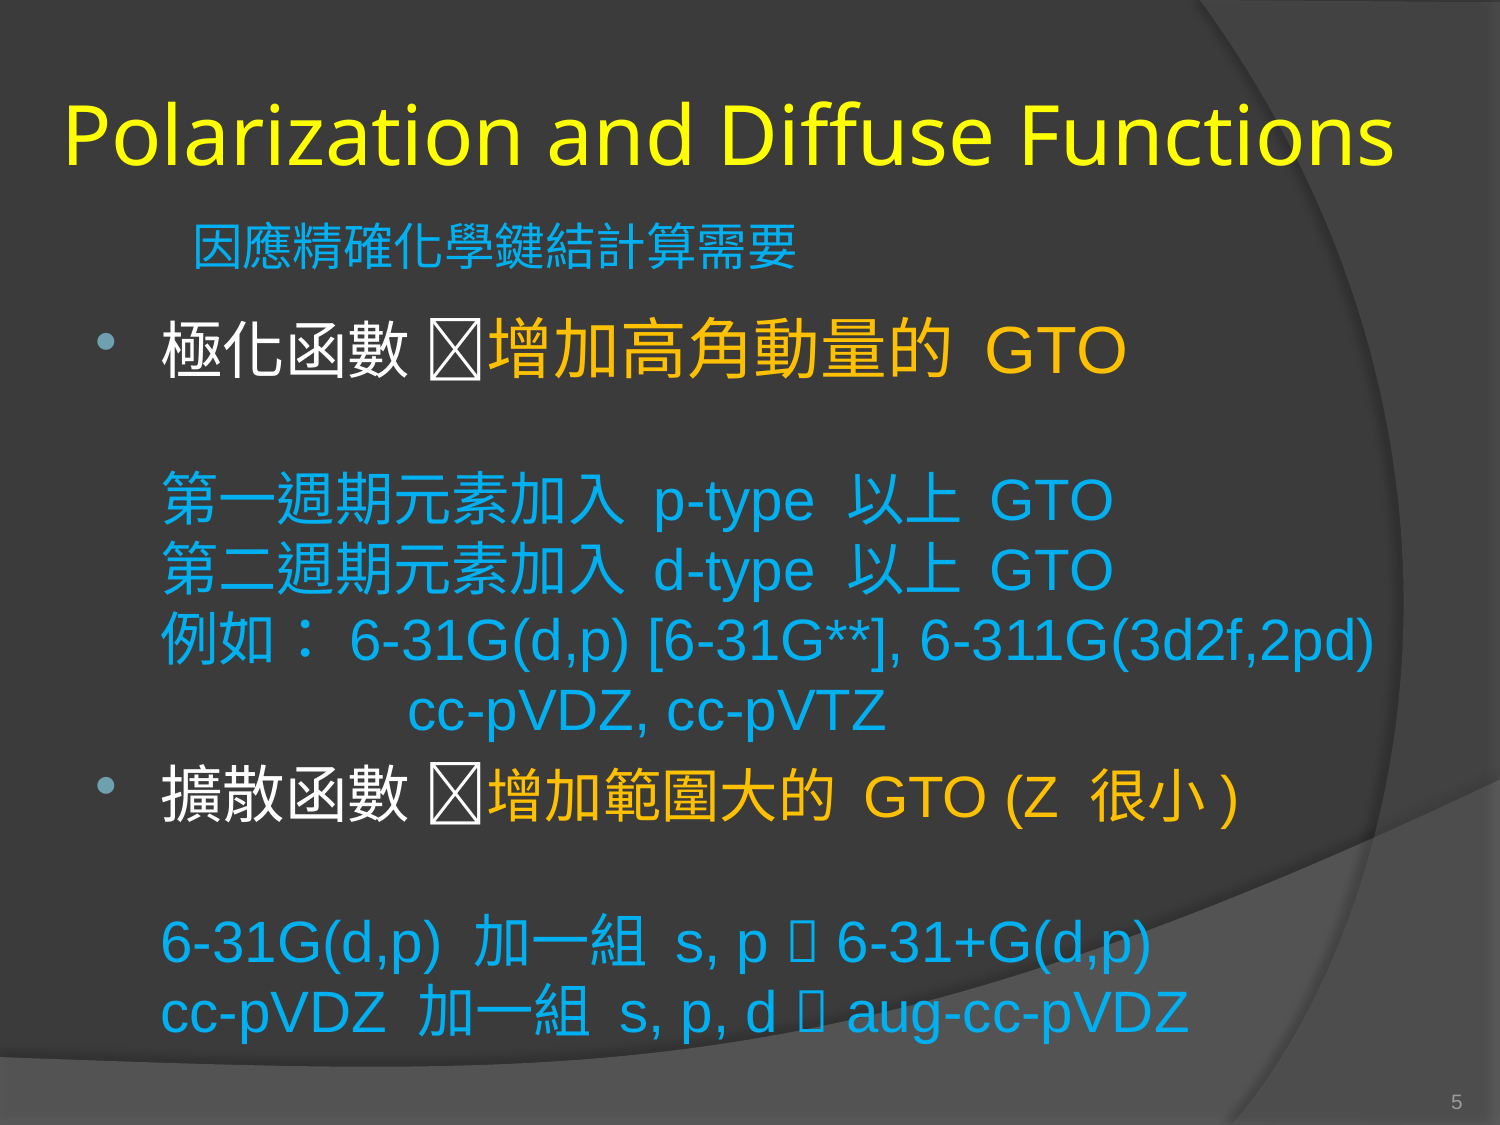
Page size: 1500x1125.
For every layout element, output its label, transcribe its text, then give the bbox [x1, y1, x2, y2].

slide_number 5 [1337, 1053, 1463, 1114]
list 極化函數 增加高角動量的 GTO 第一週期元素加入 p-type 以上 GTO 第二週期元素加入 d-type 以上 GTO 例如：6-31G(d,p) [6-31G**], 6-311G(3d2f,2pd) cc-pVDZ, cc-pVTZ 擴散函數 增加範圍大的 GTO (Z 很小) 6-31G(d,p) 加一組 s, p  6-31+G(d,p) cc-pVDZ 加一組 s, p, d  aug-cc-pVDZ [76, 335, 1424, 1125]
title Polarization and Diffuse Functions 因應精確化學鍵結計算需要 [54, 29, 1471, 335]
